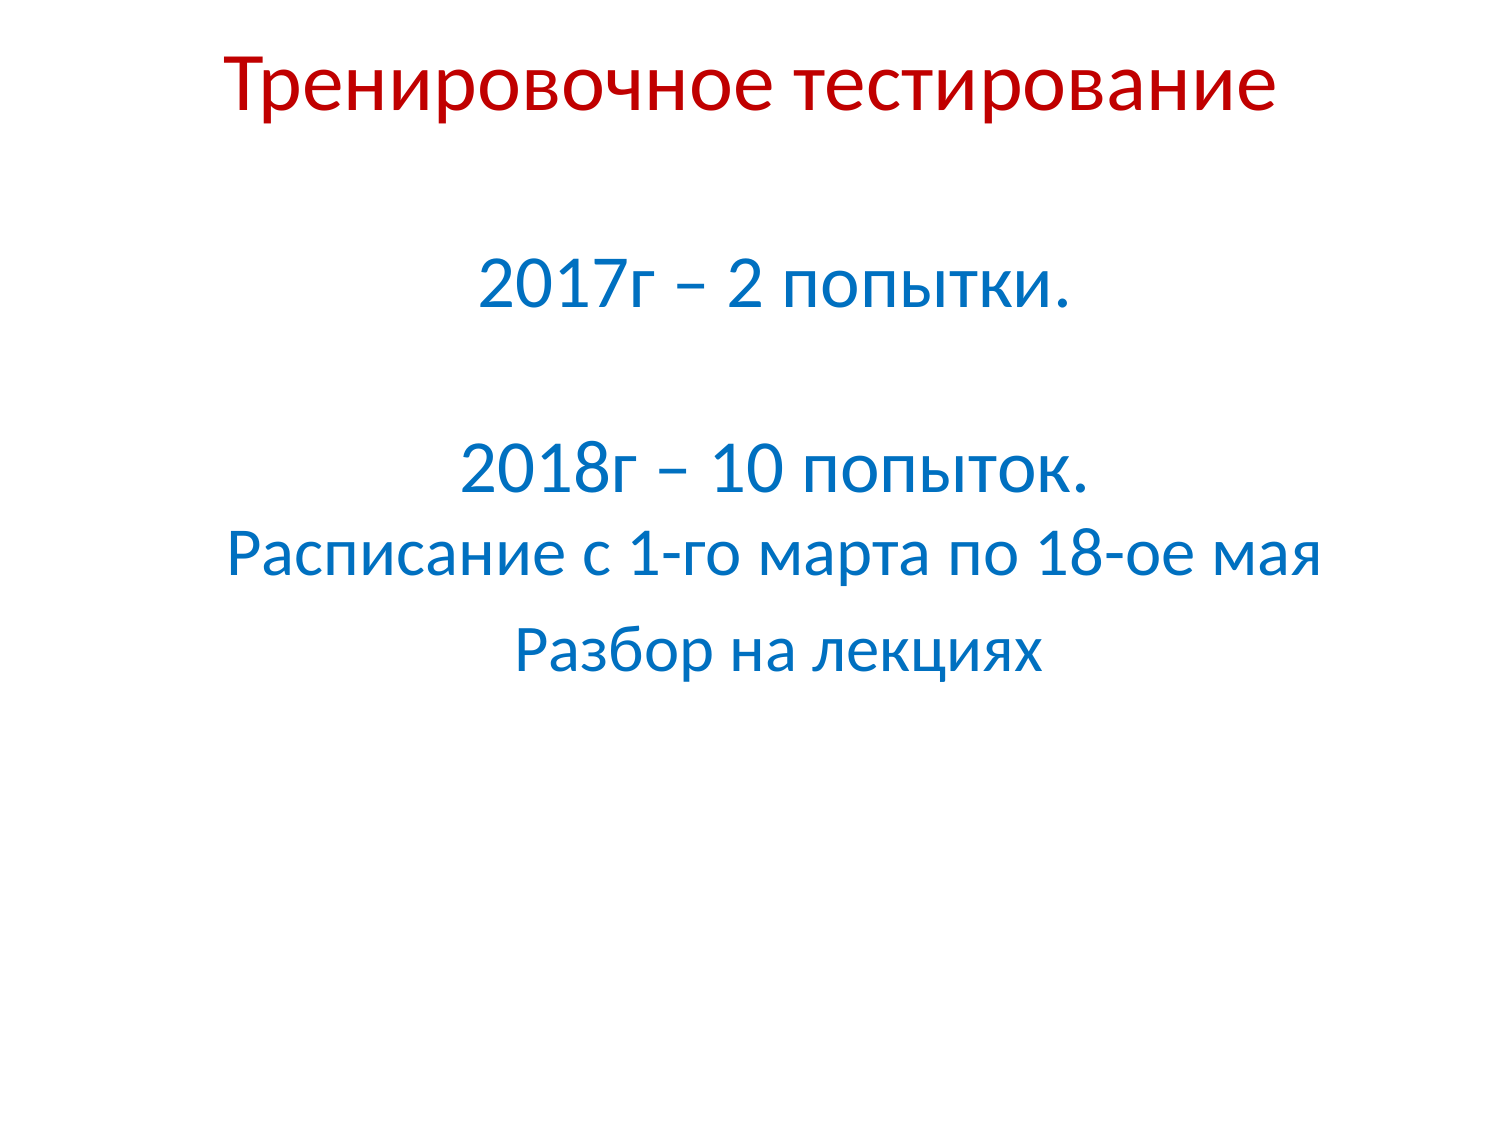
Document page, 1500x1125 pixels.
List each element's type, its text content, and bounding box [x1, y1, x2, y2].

text_box Разбор на лекциях [104, 586, 1455, 705]
title Тренировочное тестирование [76, 19, 1427, 135]
text_box 2017г – 2 попытки. [100, 219, 1451, 336]
text_box 2018г – 10 попыток. Расписание с 1-го марта по 18-ое мая [100, 397, 1451, 610]
